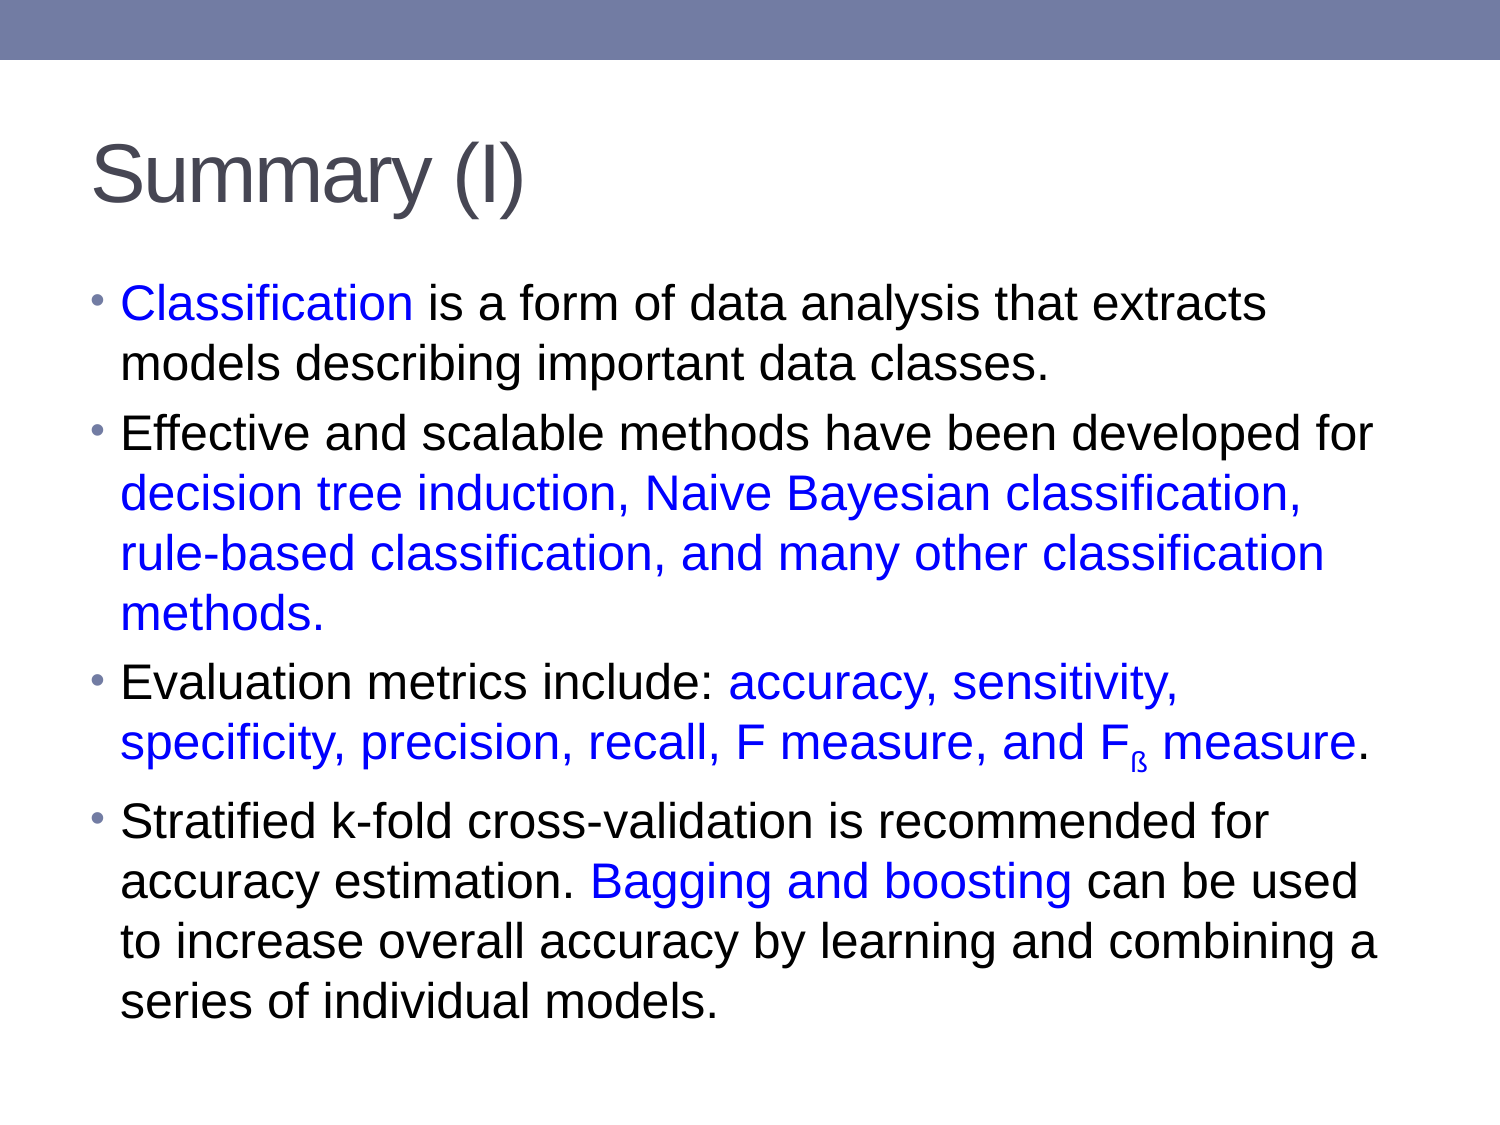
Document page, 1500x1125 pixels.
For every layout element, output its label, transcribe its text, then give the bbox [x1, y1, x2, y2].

list Classification is a form of data analysis that extracts models describing important data classes. Effective and scalable methods have been developed for decision tree induction, Naive Bayesian classification, rule-based classification, and many other classification methods. Evaluation metrics include: accuracy, sensitivity, specificity, precision, recall, F measure, and Fß measure. Stratified k-fold cross-validation is recommended for accuracy estimation. Bagging and boosting can be used to increase overall accuracy by learning and combining a series of individual models. [75, 262, 1425, 1063]
title Summary (I) [75, 87, 1425, 250]
